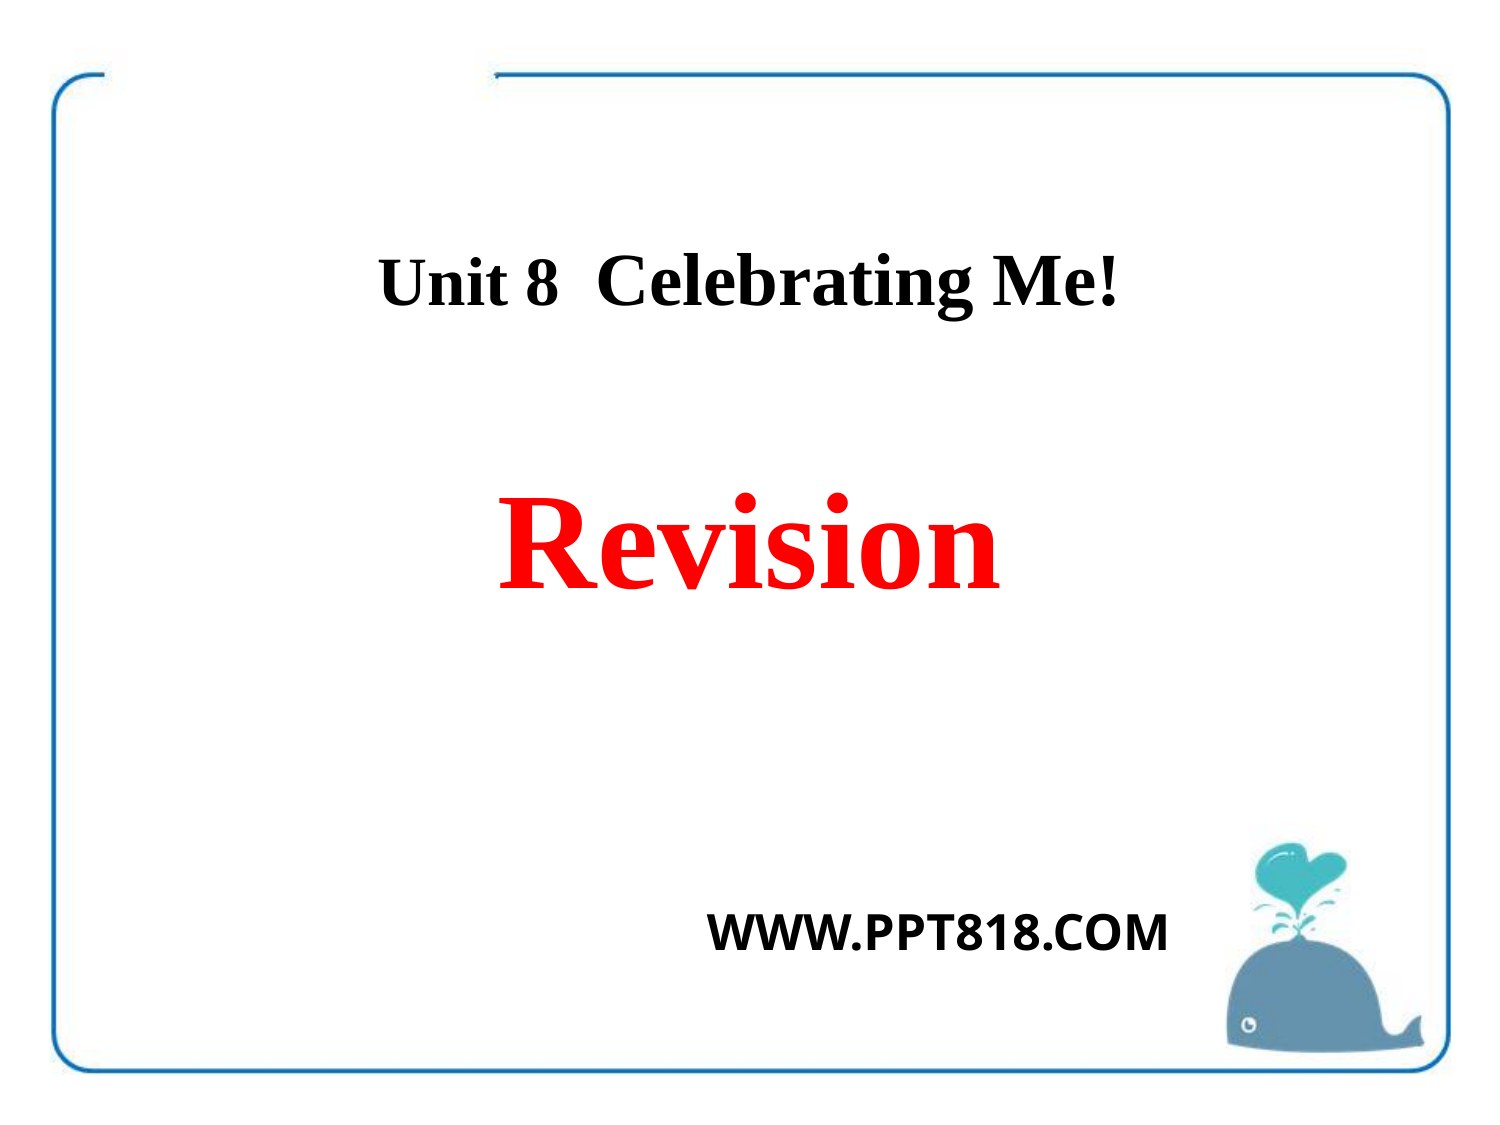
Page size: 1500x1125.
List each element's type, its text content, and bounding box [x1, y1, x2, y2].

text_box Unit 8 Celebrating Me! [0, 223, 1500, 328]
text_box WWW.PPT818.COM [692, 887, 1298, 969]
picture [0, 328, 1500, 1125]
text_box Revision [230, 462, 1270, 590]
picture [0, 0, 1500, 223]
